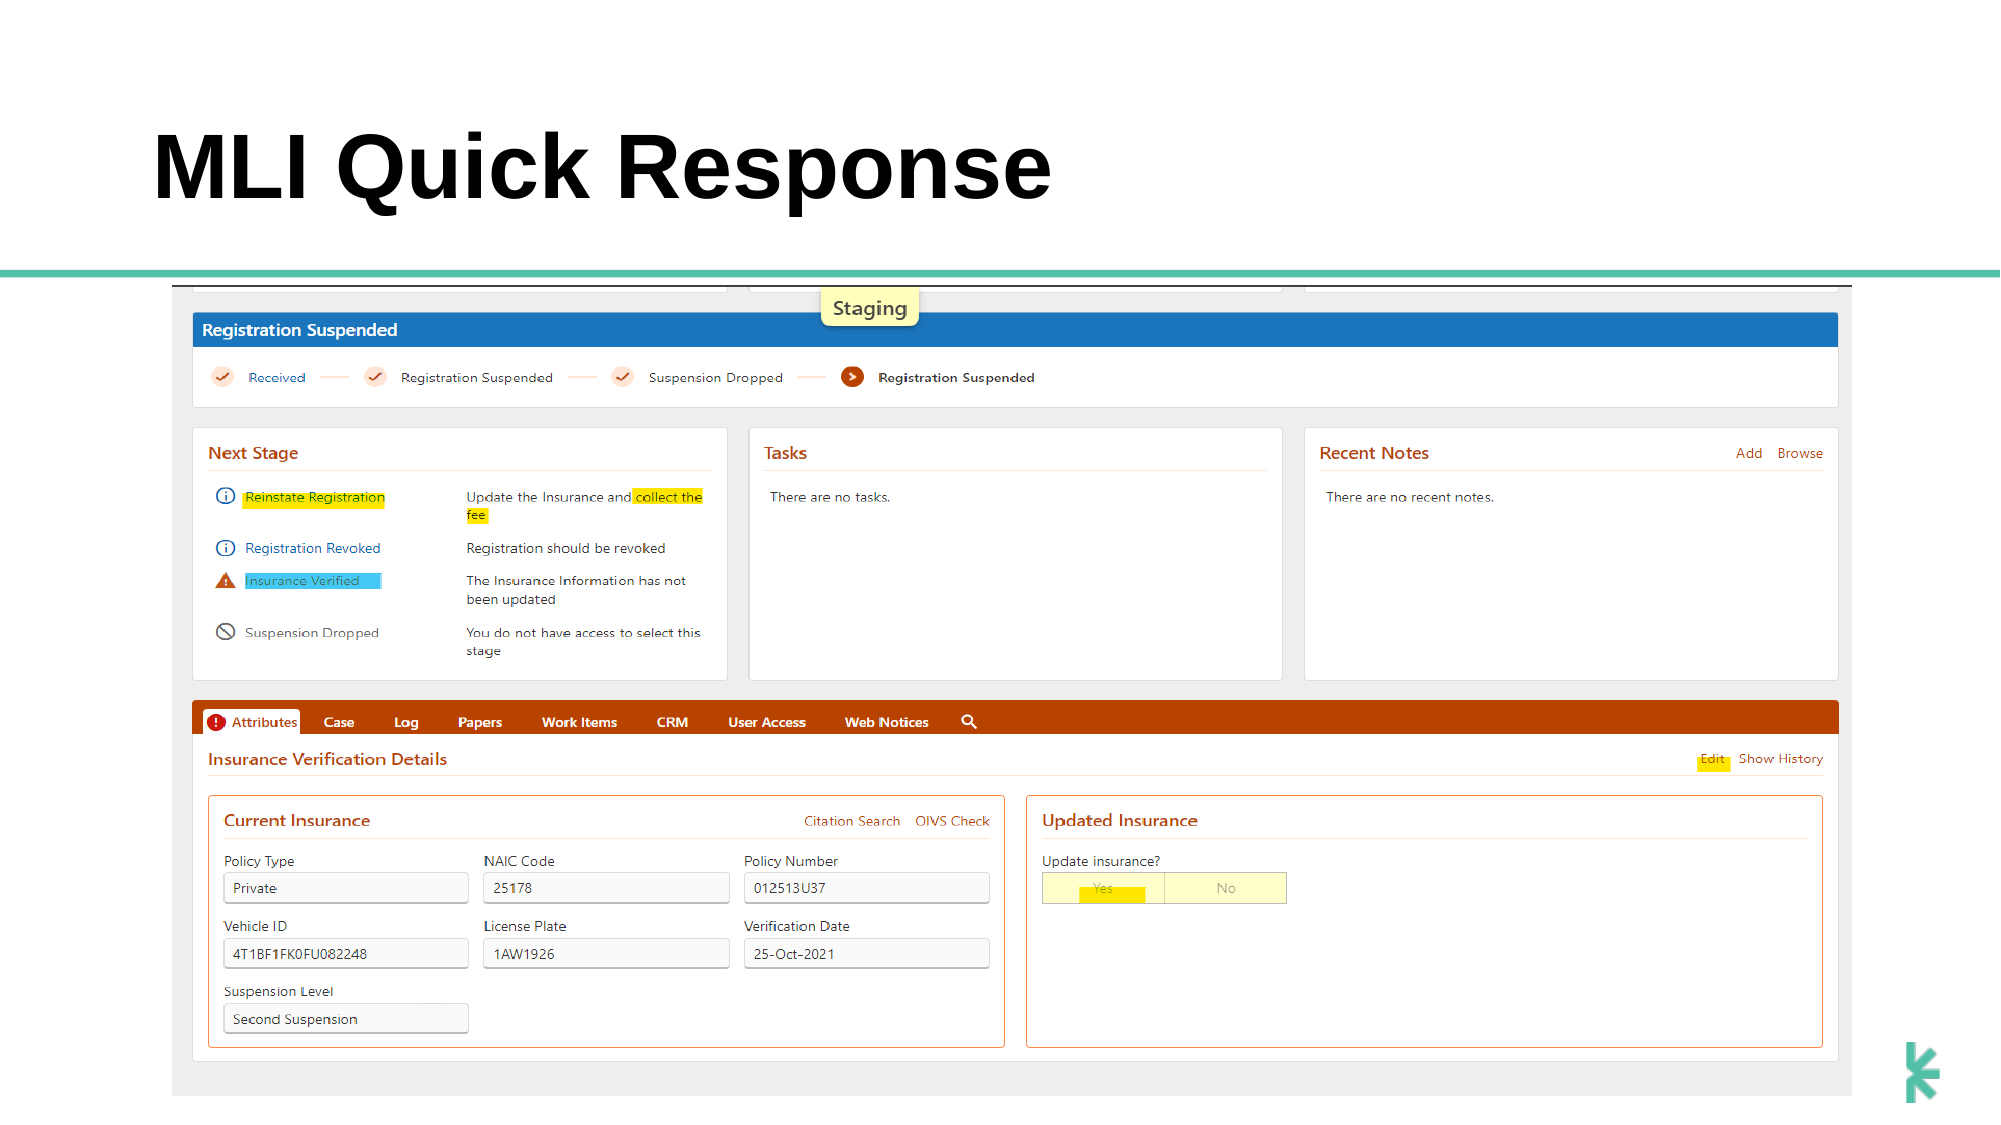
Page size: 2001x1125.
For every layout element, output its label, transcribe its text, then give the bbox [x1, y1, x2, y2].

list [172, 285, 1852, 1096]
title MLI Quick Response [137, 59, 1863, 278]
